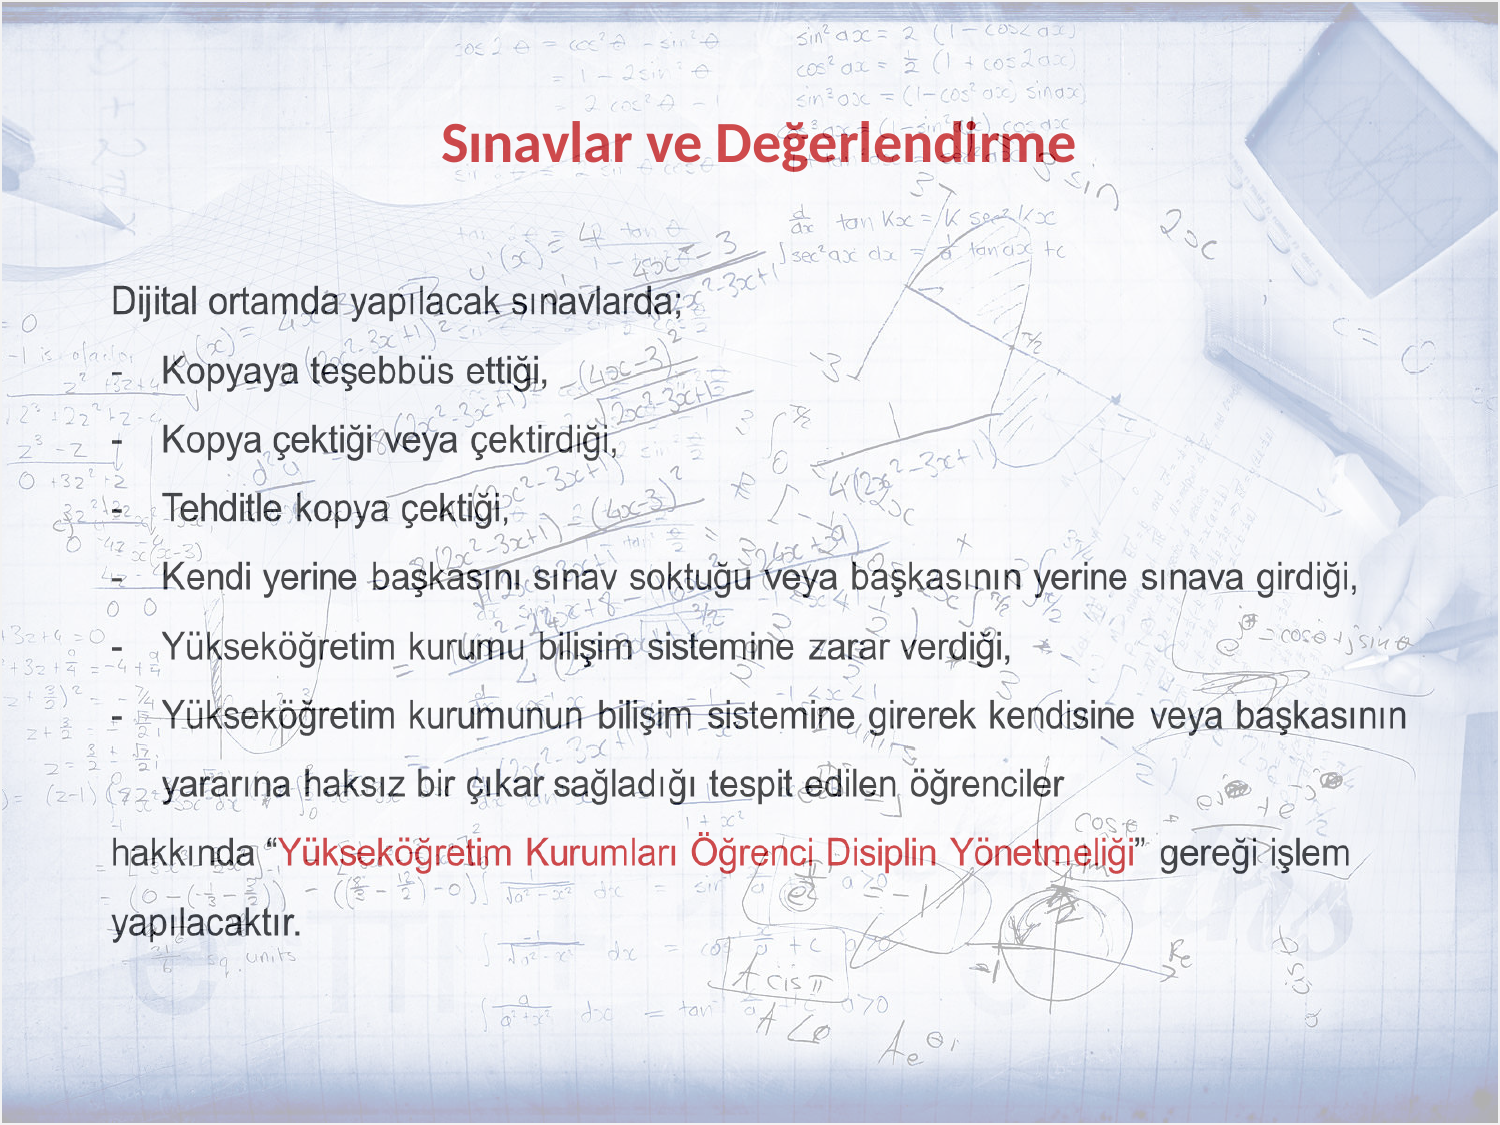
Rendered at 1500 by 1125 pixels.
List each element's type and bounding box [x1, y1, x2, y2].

text_box [0, 0, 1500, 1125]
list [88, 255, 1439, 967]
